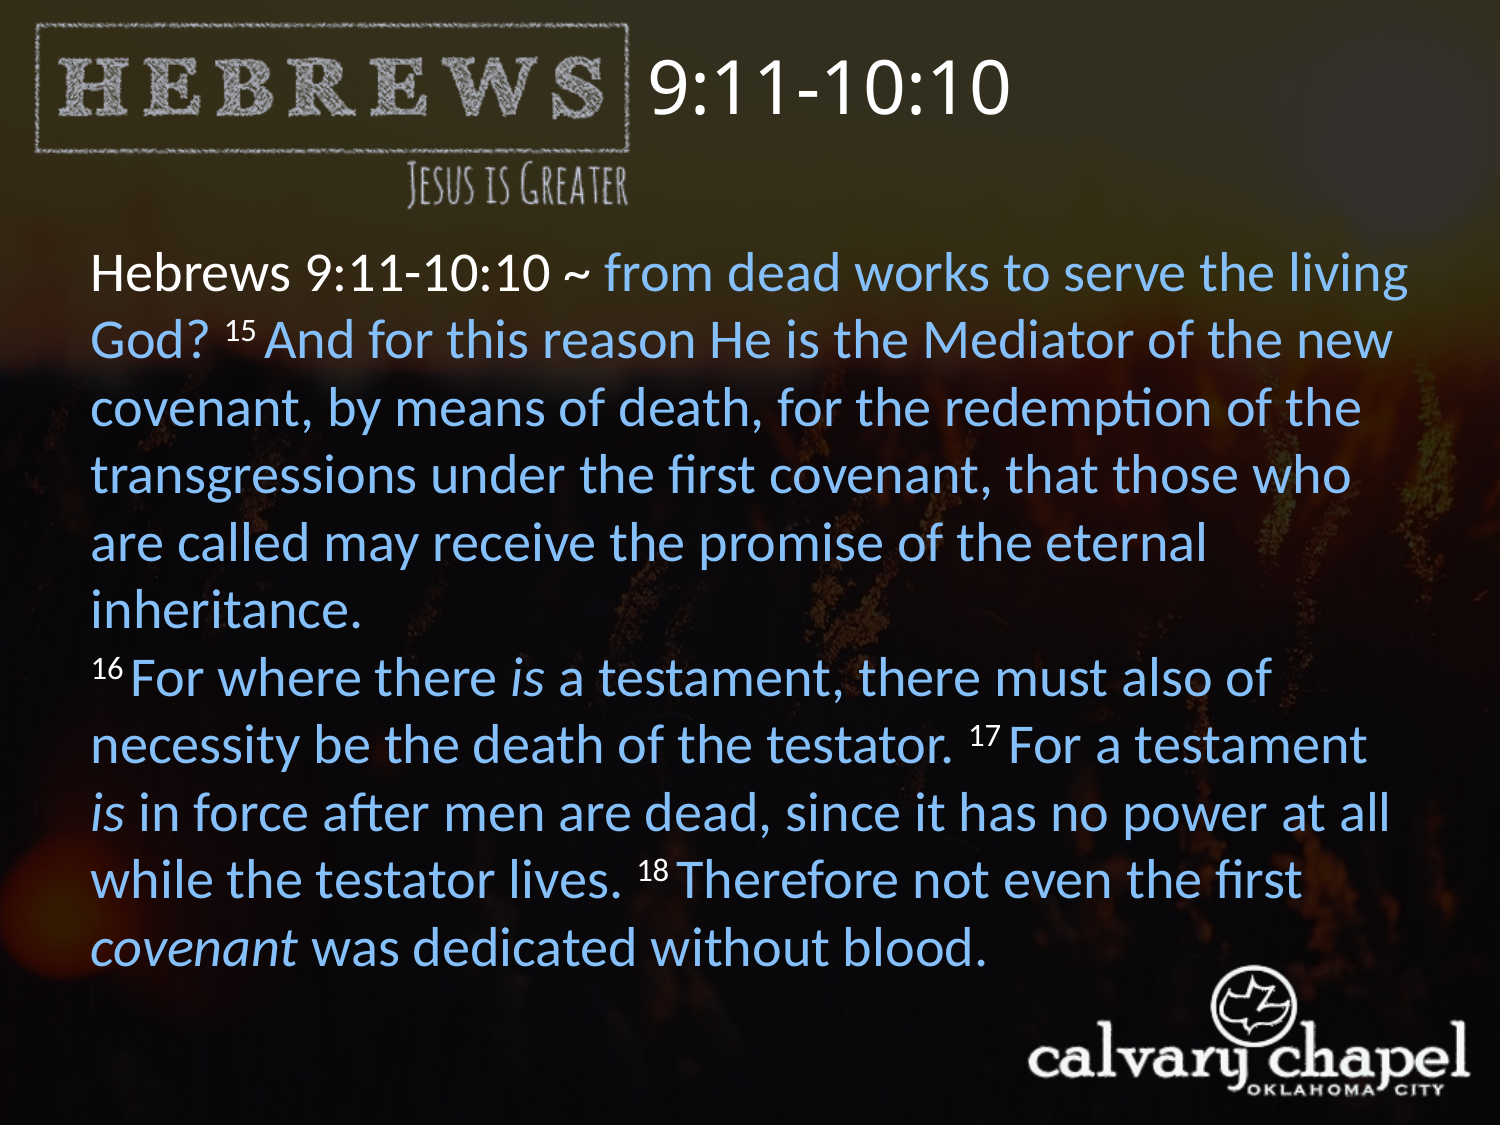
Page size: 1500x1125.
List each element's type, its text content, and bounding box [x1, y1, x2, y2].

text_box Hebrews 9:11-10:10 ~ from dead works to serve the living God? 15 And for this reason He is the Mediator of the new covenant, by means of death, for the redemption of the transgressions under the first covenant, that those who are called may receive the promise of the eternal inheritance. 16 For where there is a testament, there must also of necessity be the death of the testator. 17 For a testament is in force after men are dead, since it has no power at all while the testator lives. 18 Therefore not even the first covenant was dedicated without blood. [75, 227, 1427, 985]
picture [0, 0, 1500, 1125]
text_box 9:11-10:10 [632, 32, 1130, 138]
